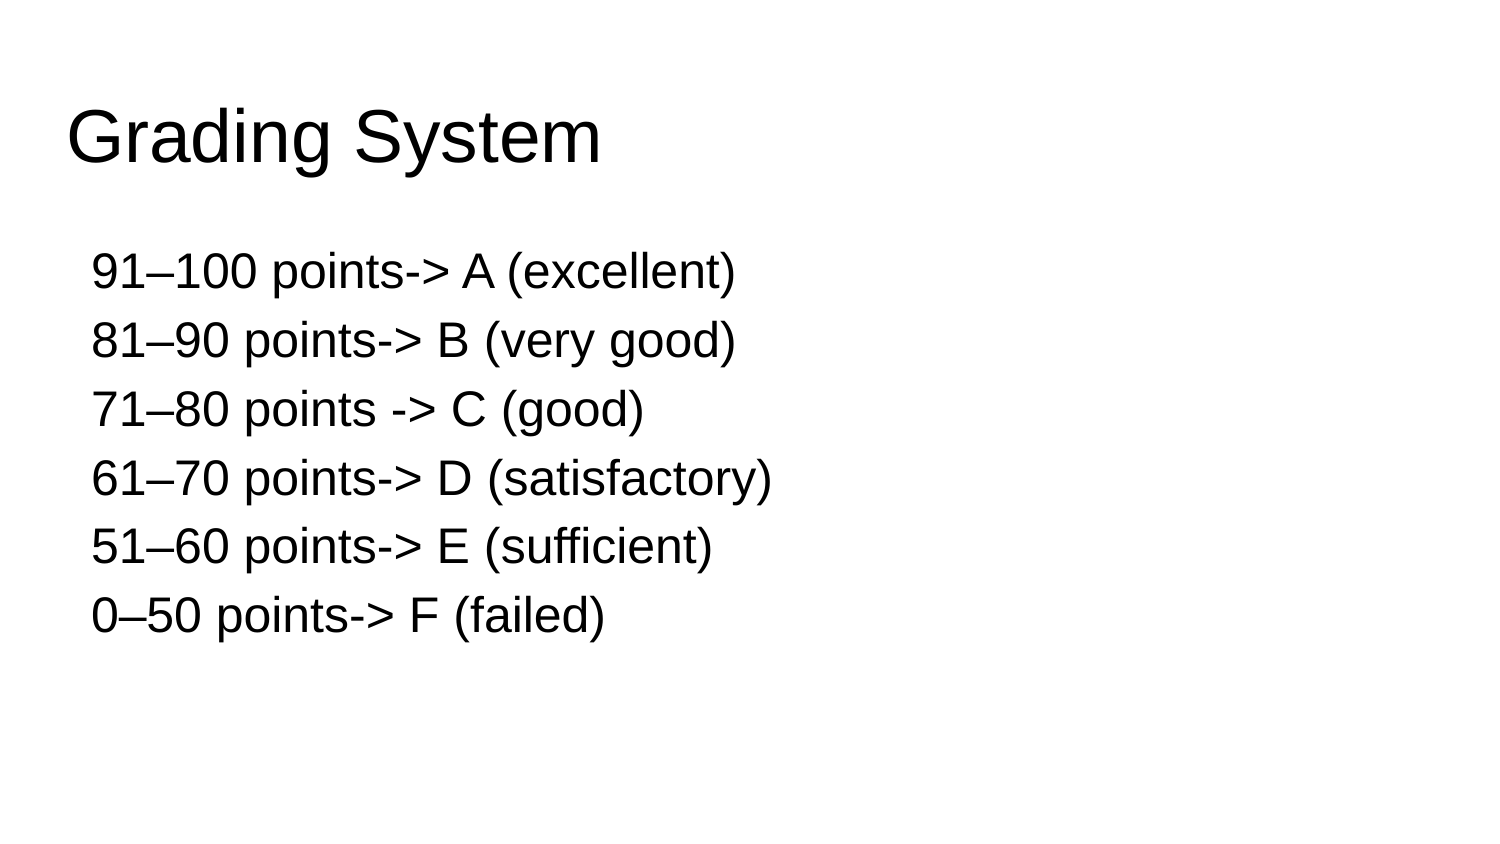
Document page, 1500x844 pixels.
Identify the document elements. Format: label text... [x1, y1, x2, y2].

list 91–100 points-> A (excellent) 81–90 points-> B (very good) 71–80 points -> C (good) 61–70 points-> D (satisfactory) 51–60 points-> E (sufficient) 0–50 points-> F (failed) [76, 214, 1474, 775]
title Grading System [51, 72, 1449, 167]
